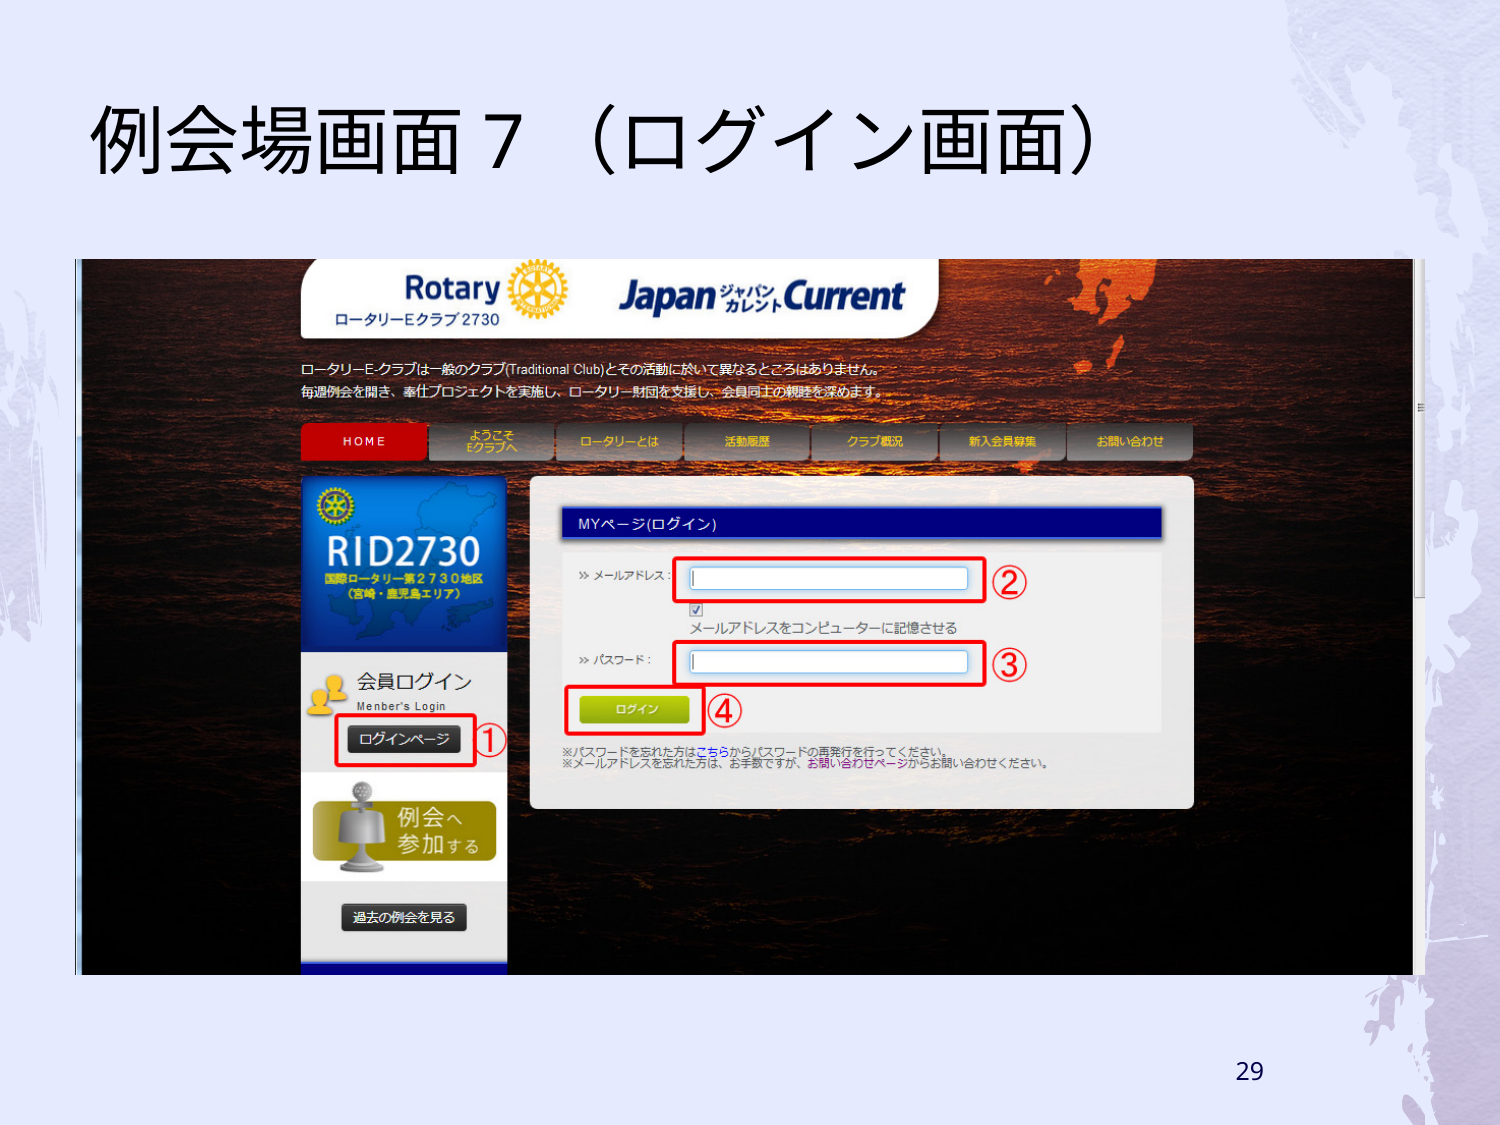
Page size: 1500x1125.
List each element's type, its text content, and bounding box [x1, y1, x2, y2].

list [74, 259, 1426, 976]
title 例会場画面7（ログイン画面） [75, 45, 1425, 233]
slide_number 29 [1074, 1042, 1425, 1103]
